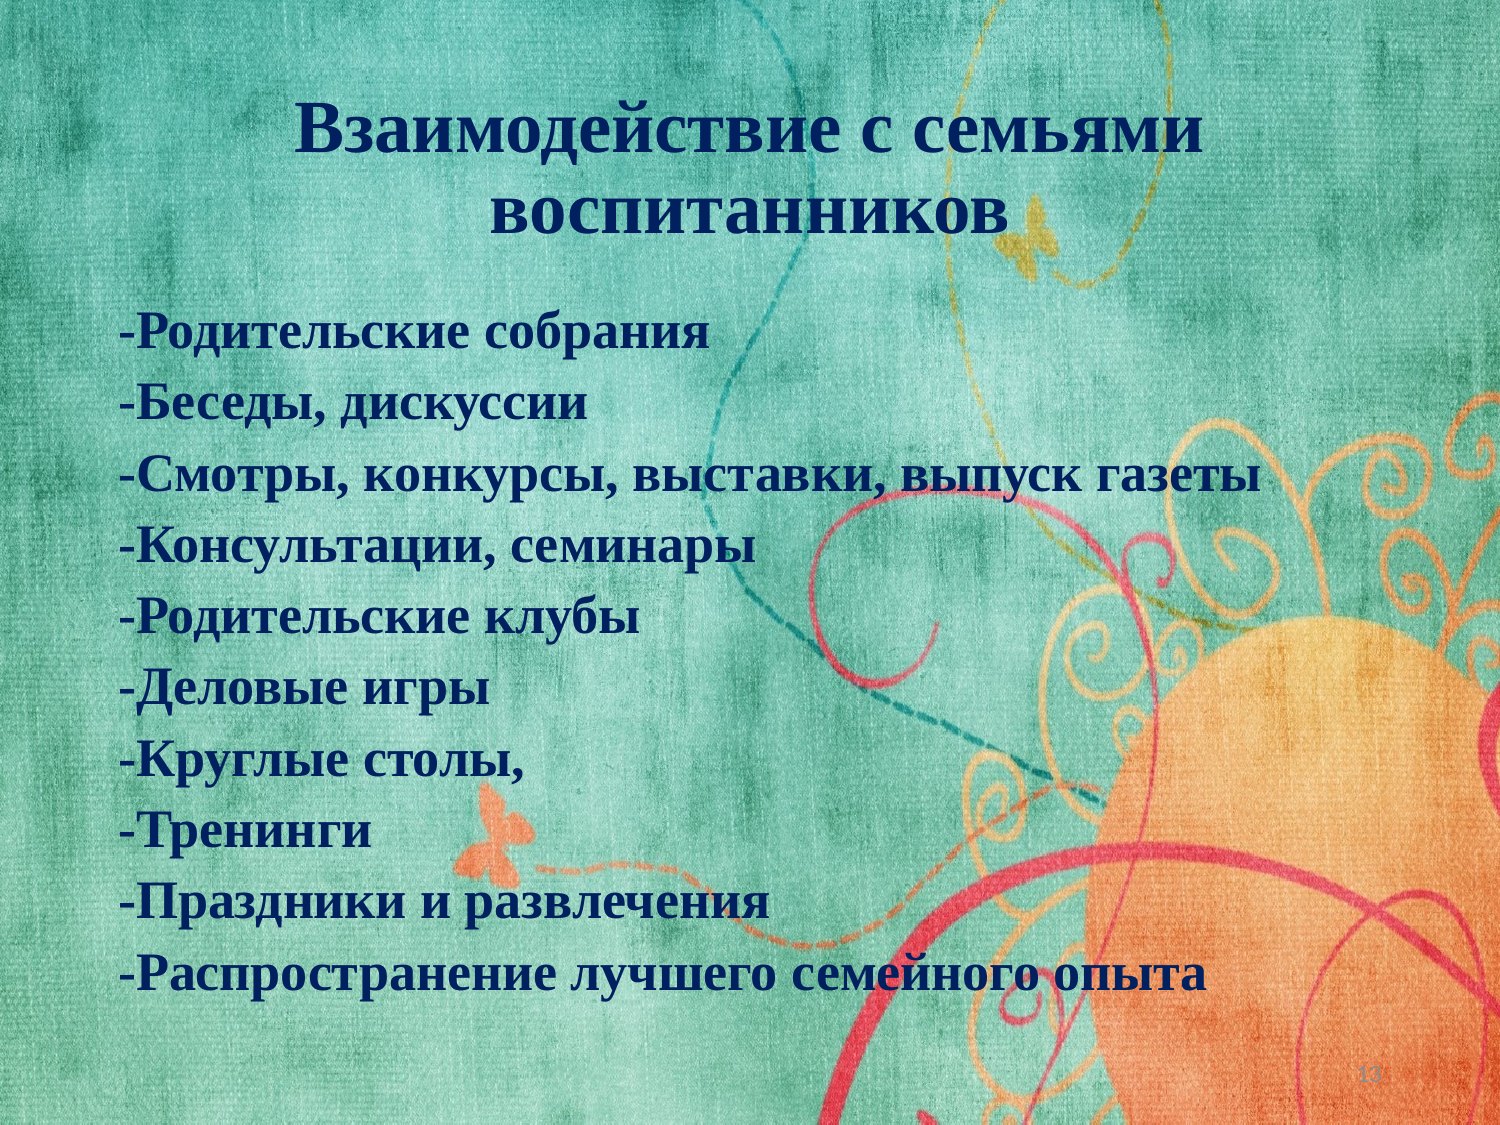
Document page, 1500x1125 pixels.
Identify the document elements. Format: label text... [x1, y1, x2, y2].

list -Родительские собрания -Беседы, дискуссии -Смотры, конкурсы, выставки, выпуск газеты -Консультации, семинары -Родительские клубы -Деловые игры -Круглые столы, -Тренинги -Праздники и развлечения -Распространение лучшего семейного опыта [103, 299, 1397, 1014]
slide_number 13 [1059, 1042, 1397, 1103]
picture [0, 0, 1500, 1125]
title Взаимодействие с семьями воспитанников [103, 59, 1397, 278]
